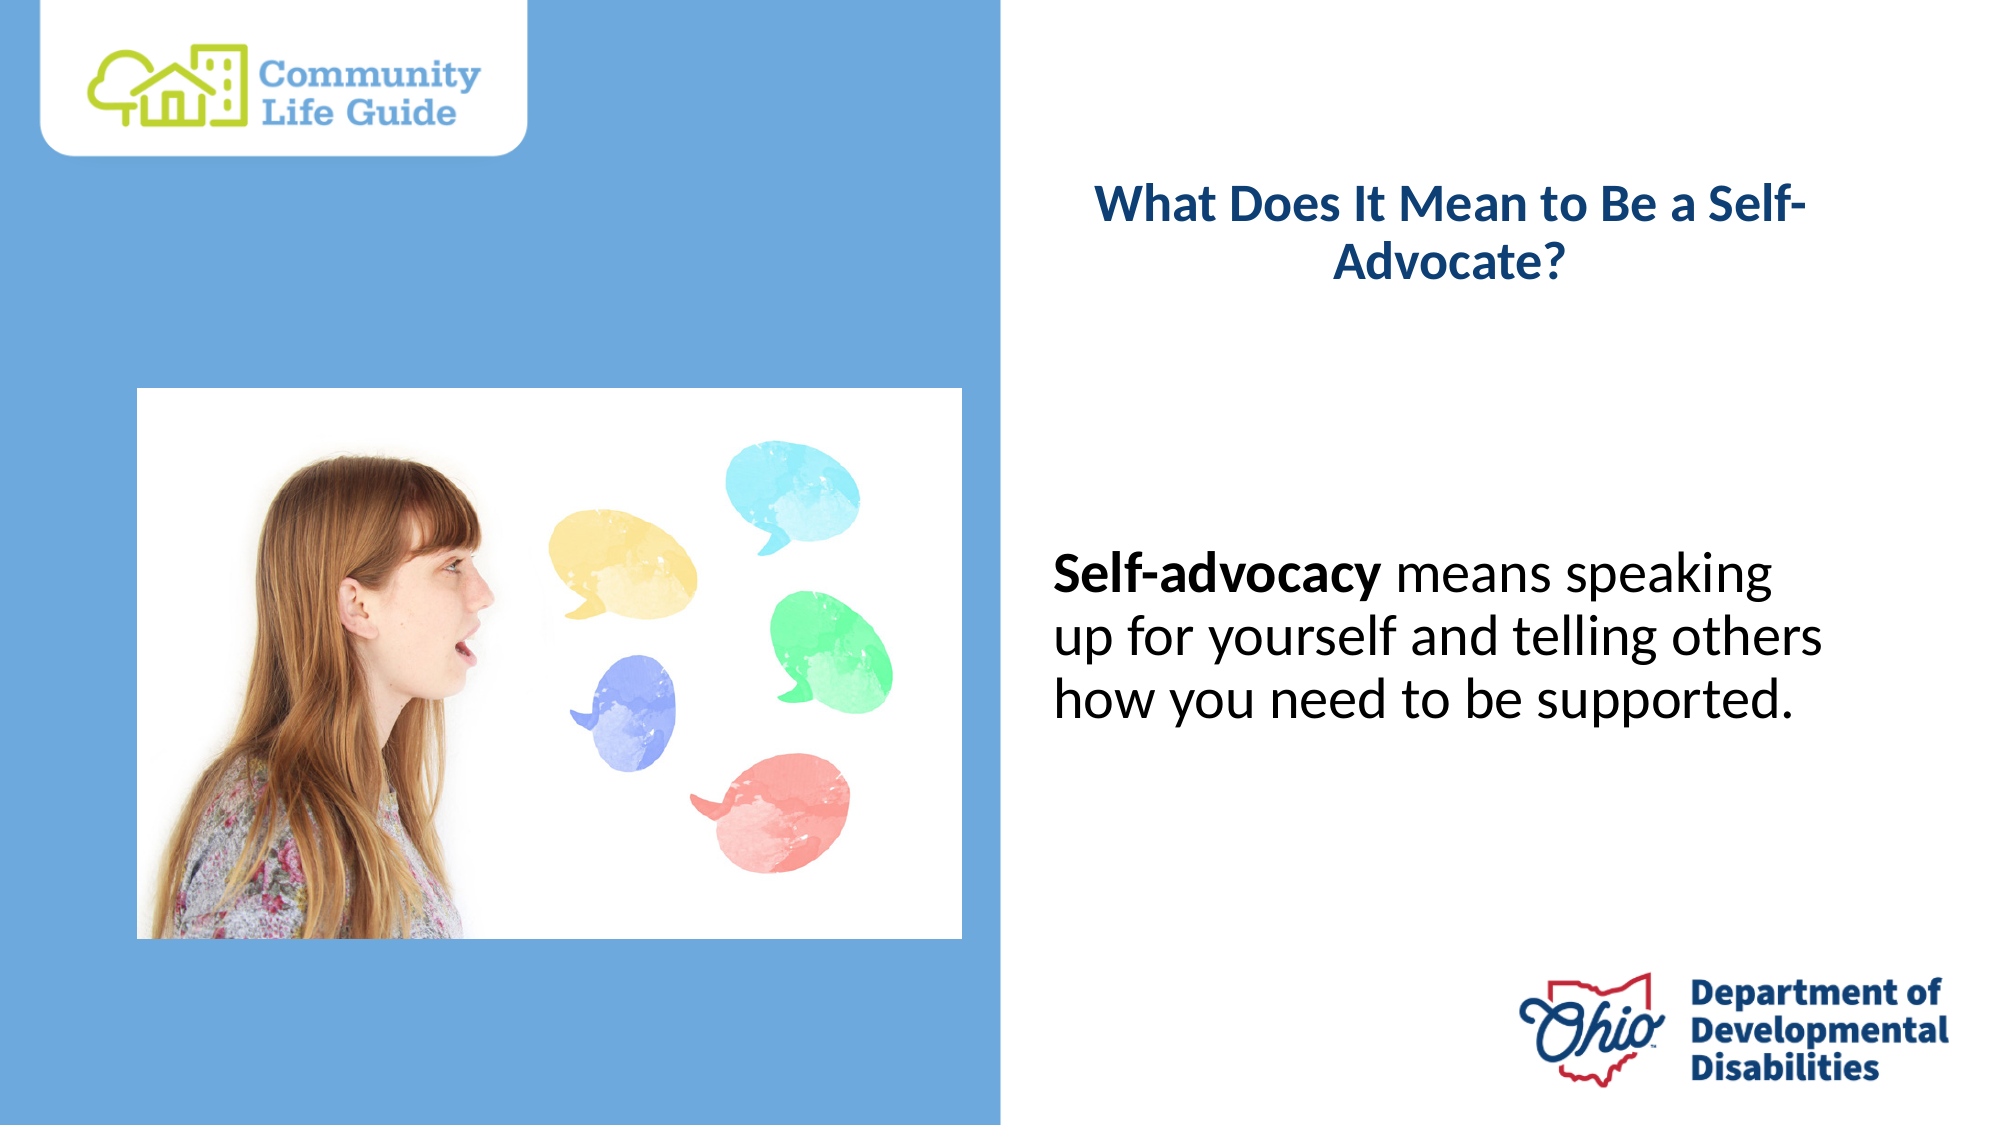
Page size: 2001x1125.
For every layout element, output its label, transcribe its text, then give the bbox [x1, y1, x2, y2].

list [137, 388, 962, 939]
title What Does It Mean to Be a Self-Advocate? [1038, 166, 1863, 300]
list Self-advocacy means speaking up for yourself and telling others how you need to be supported. [1038, 314, 1863, 959]
picture [0, 0, 2001, 1125]
